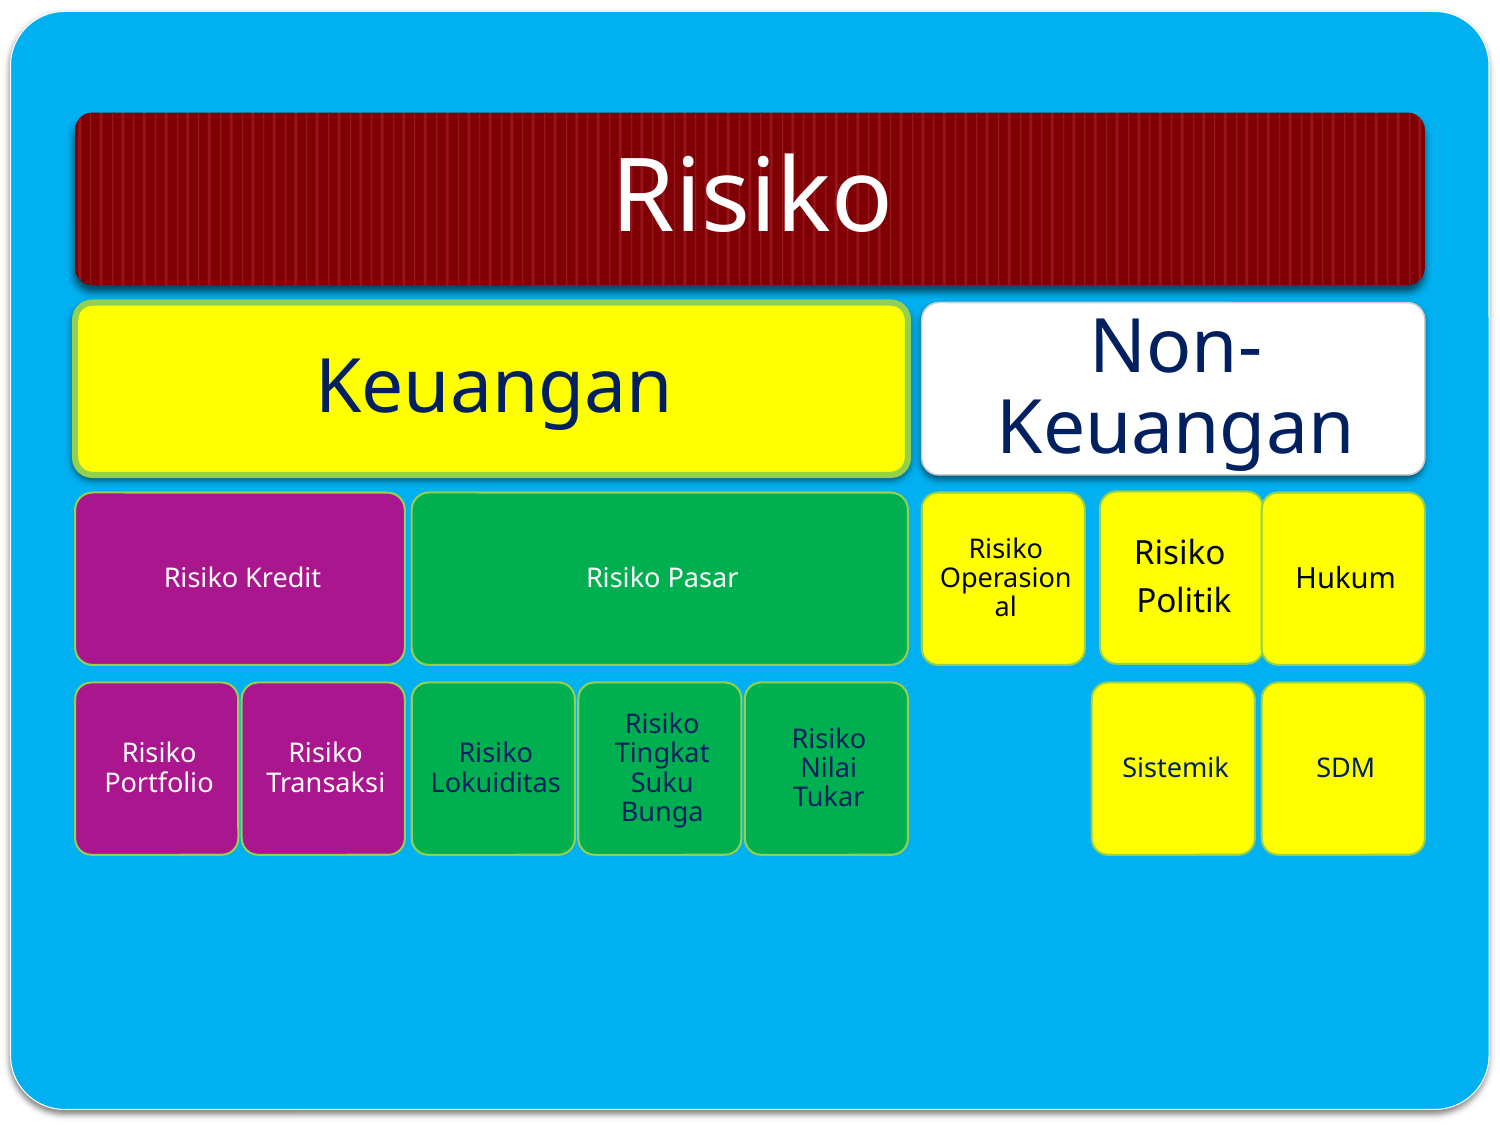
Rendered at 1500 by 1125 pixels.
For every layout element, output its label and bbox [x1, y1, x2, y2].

list [74, 112, 1426, 856]
